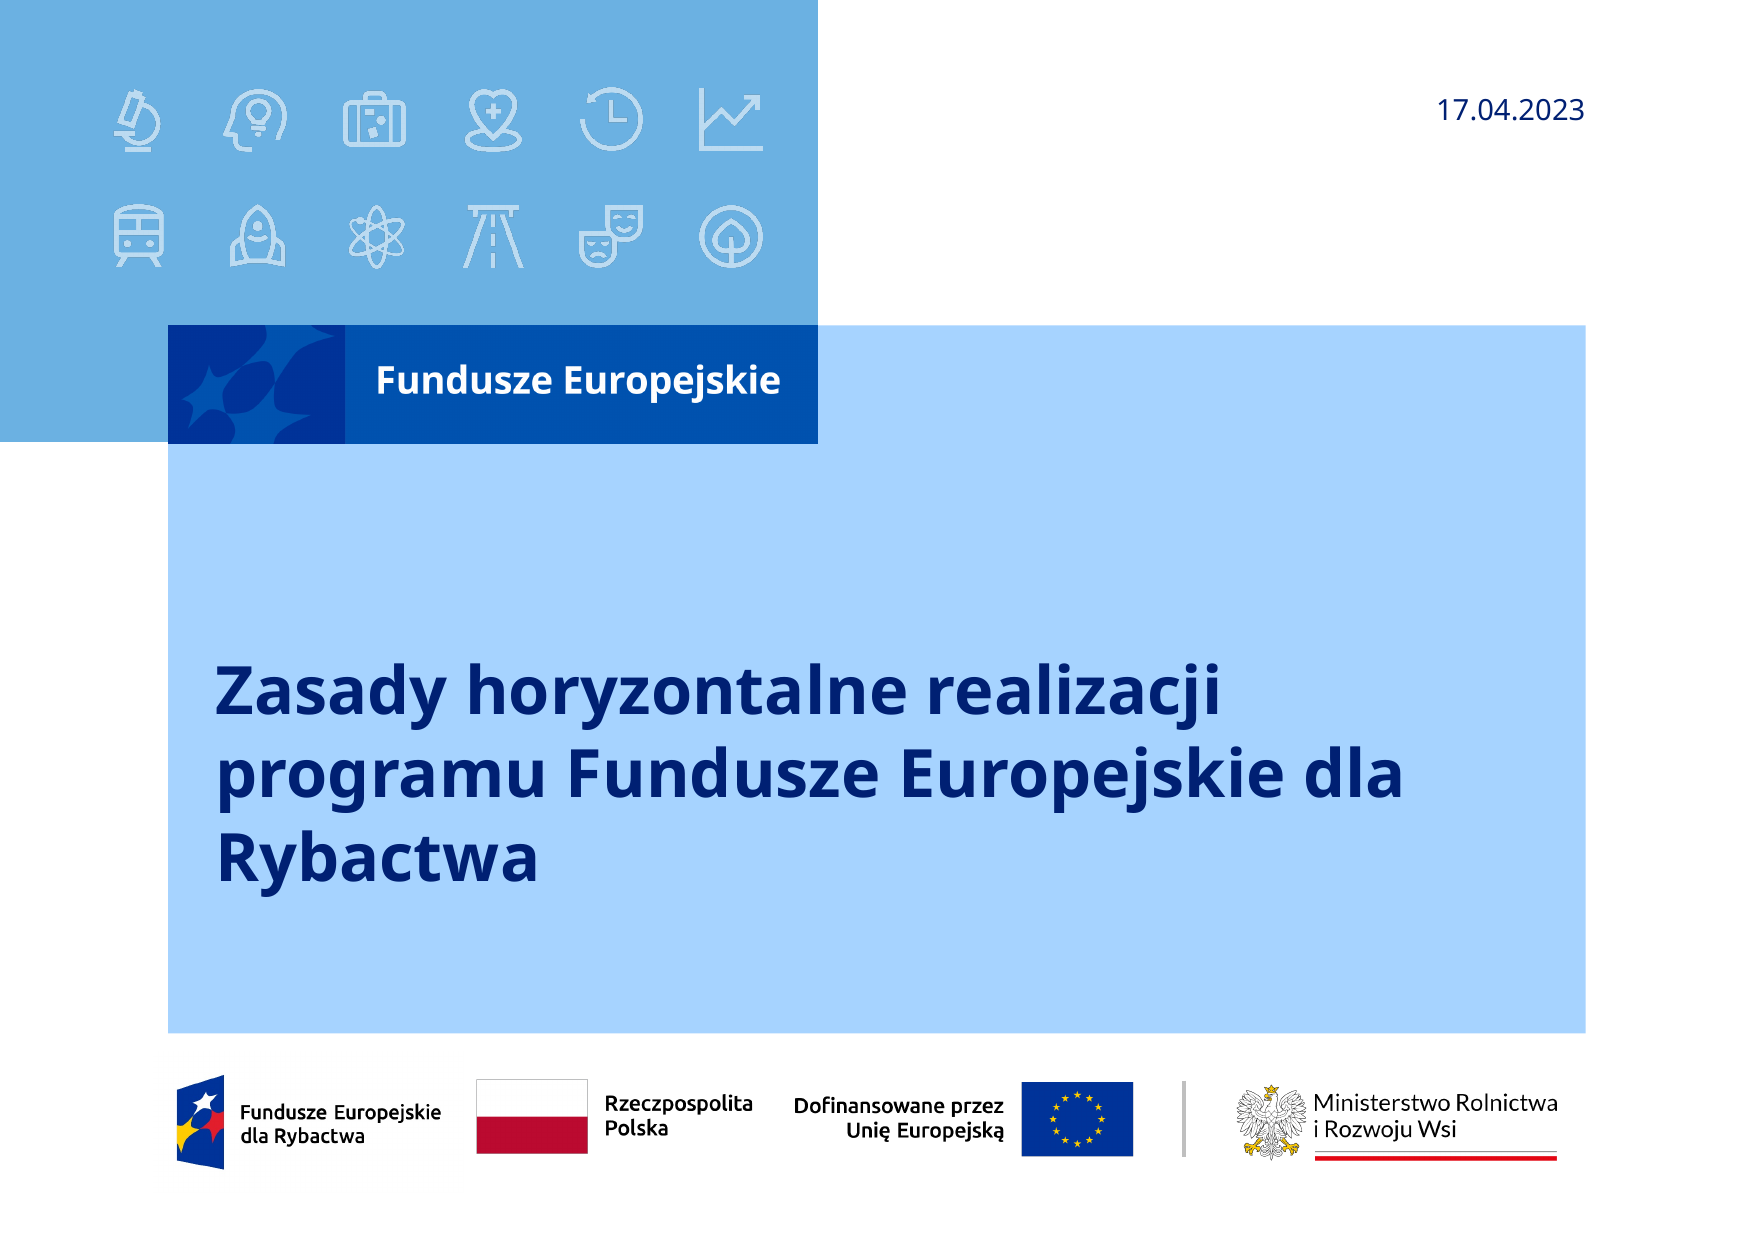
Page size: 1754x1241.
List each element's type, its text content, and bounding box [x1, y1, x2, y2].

picture [168, 325, 818, 444]
picture [153, 1042, 1170, 1193]
picture [1219, 1067, 1574, 1178]
title Zasady horyzontalne realizacji programu Fundusze Europejskie dla Rybactwa [215, 560, 1515, 879]
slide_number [1290, 88, 1586, 146]
